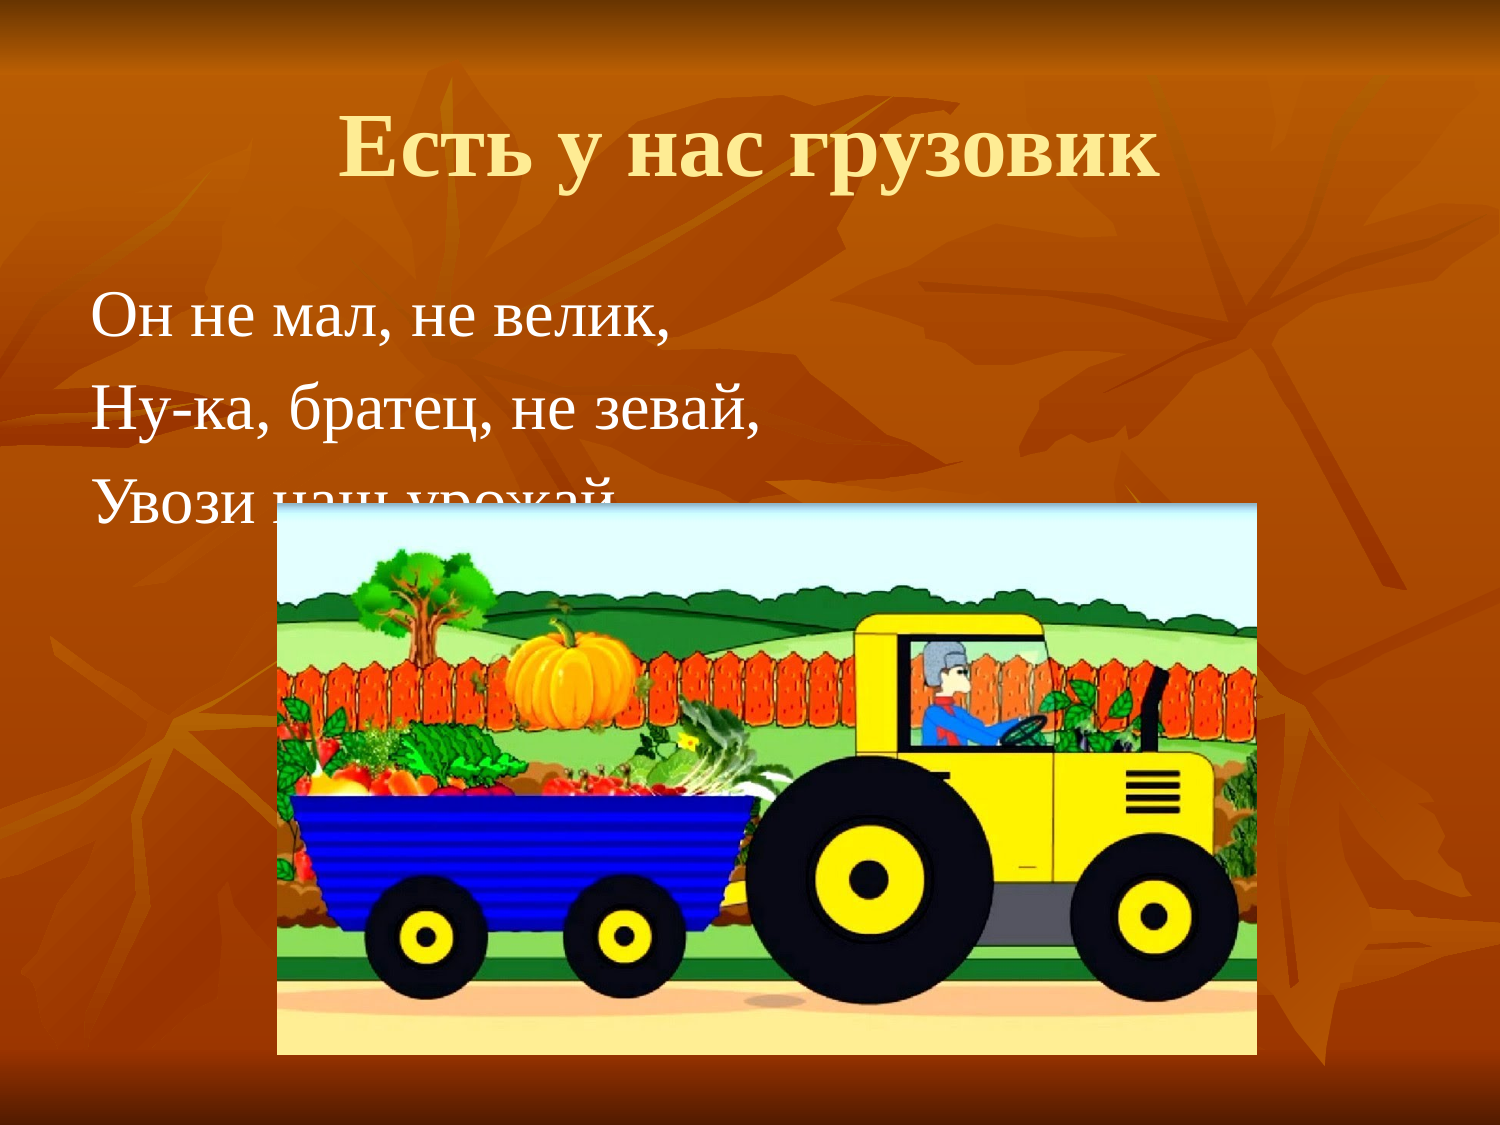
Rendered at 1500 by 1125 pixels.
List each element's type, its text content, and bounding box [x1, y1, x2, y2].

title Есть у нас грузовик [74, 45, 1426, 234]
picture [277, 503, 1258, 1055]
list Он не мал, не велик, Ну-ка, братец, не зевай, Увози наш урожай. [74, 262, 1426, 1006]
